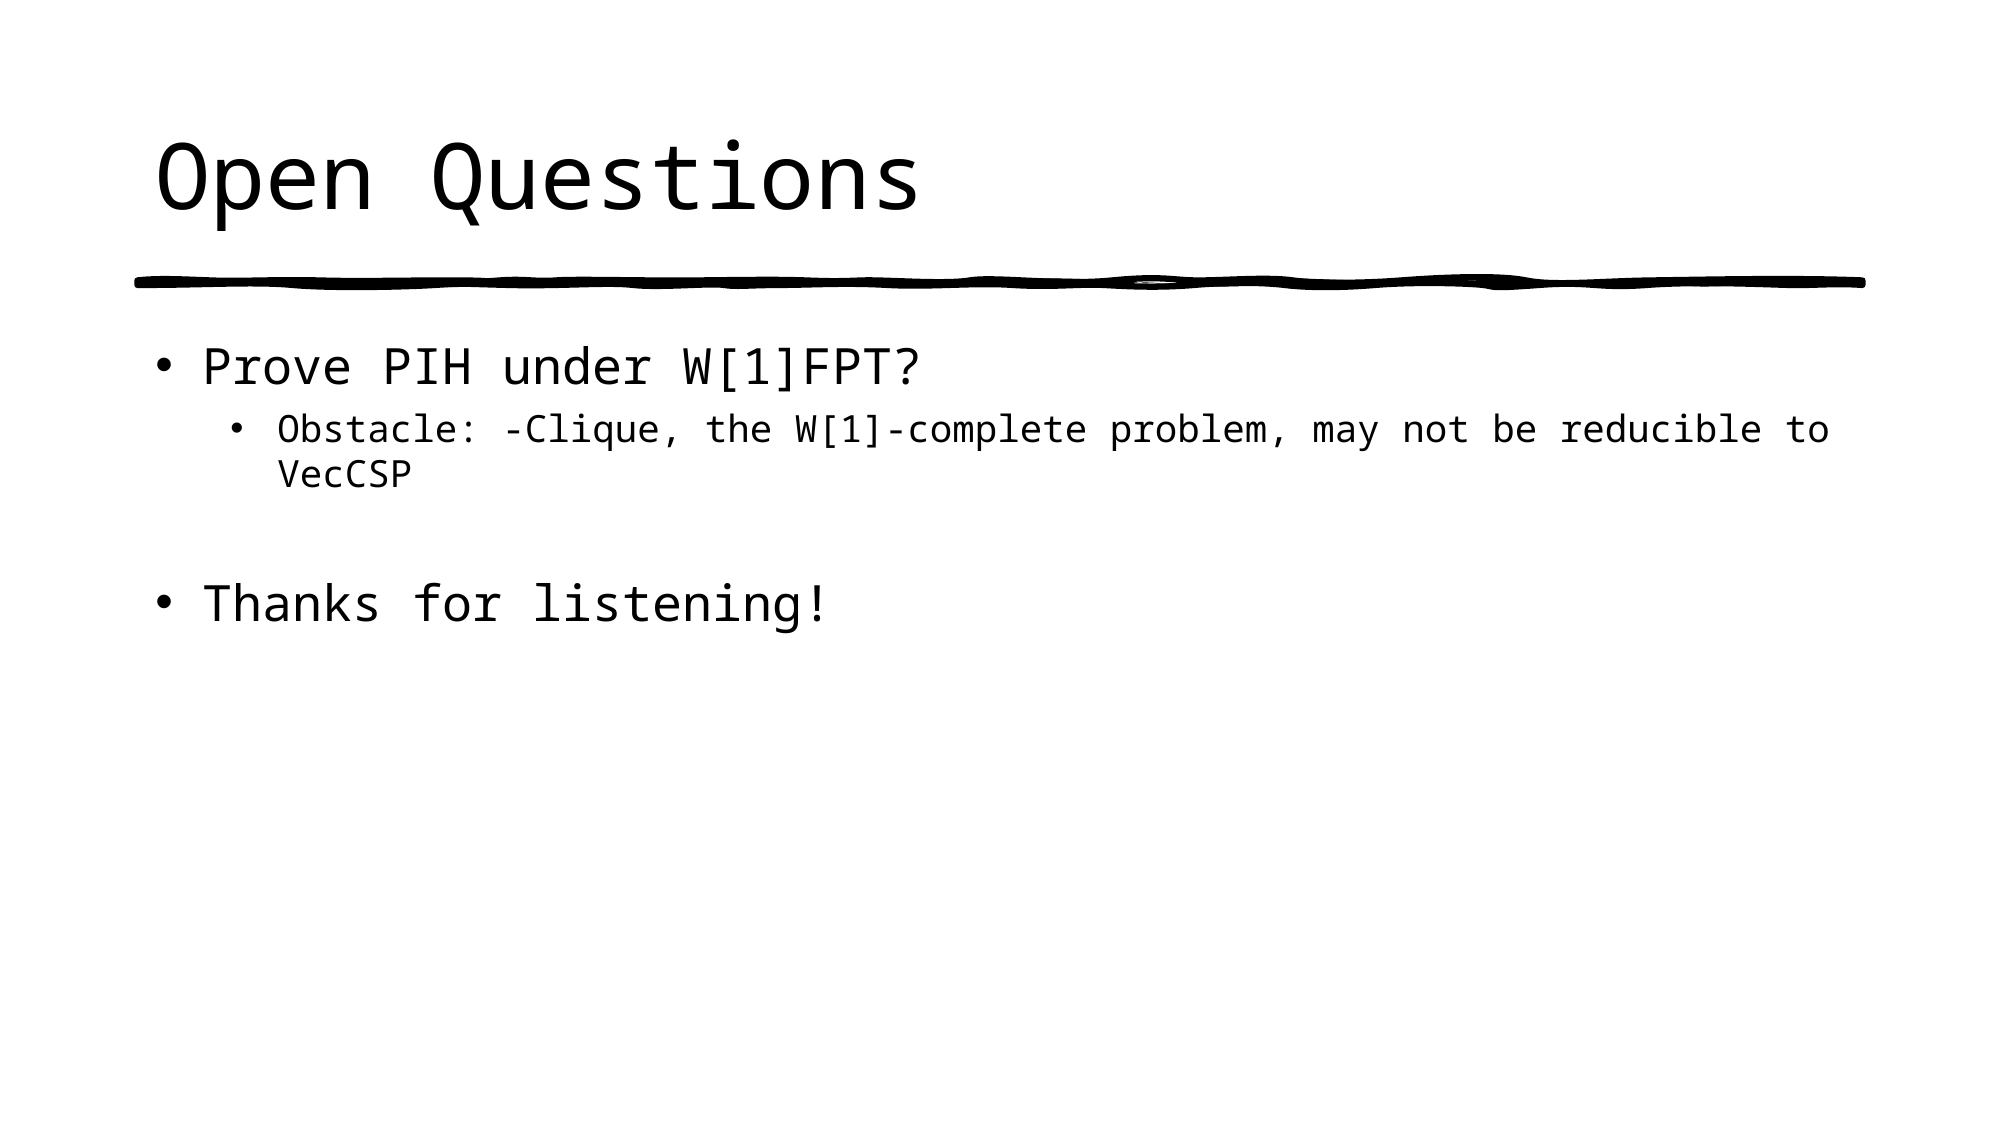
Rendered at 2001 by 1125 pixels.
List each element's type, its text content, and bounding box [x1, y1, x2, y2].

title Open Questions [137, 59, 1863, 278]
